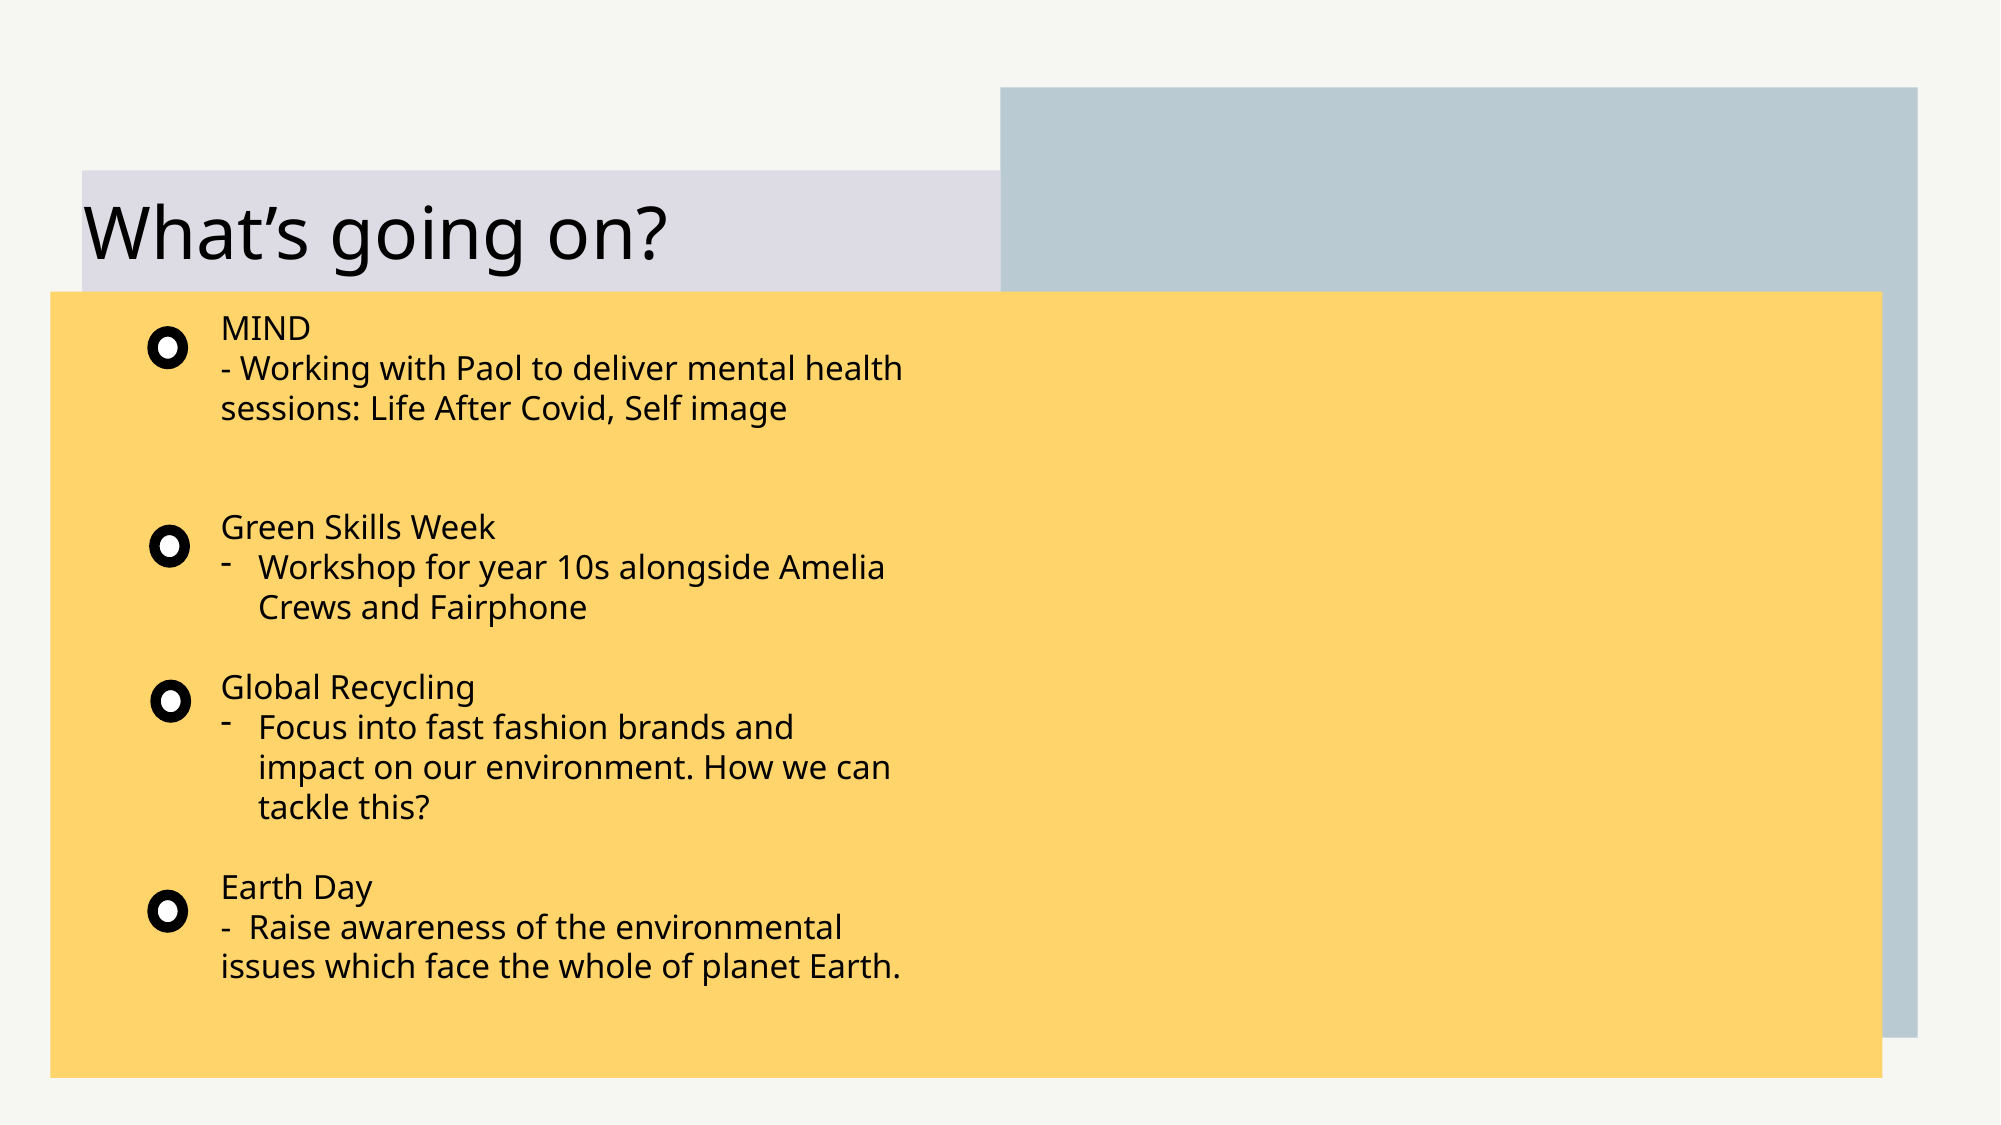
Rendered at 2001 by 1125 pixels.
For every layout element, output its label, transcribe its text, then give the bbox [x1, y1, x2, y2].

text_box [152, 331, 183, 365]
text_box What’s going on? [0, 189, 836, 283]
text_box MIND - Working with Paol to deliver mental health sessions: Life After Covid, Self image Green Skills Week Workshop for year 10s alongside Amelia Crews and Fairphone Global Recycling Focus into fast fashion brands and impact on our environment. How we can tackle this? Earth Day - Raise awareness of the environmental issues which face the whole of planet Earth. [216, 299, 913, 1033]
text_box [155, 684, 186, 718]
text_box [152, 894, 183, 928]
text_box [50, 291, 1883, 1078]
text_box [154, 529, 185, 563]
